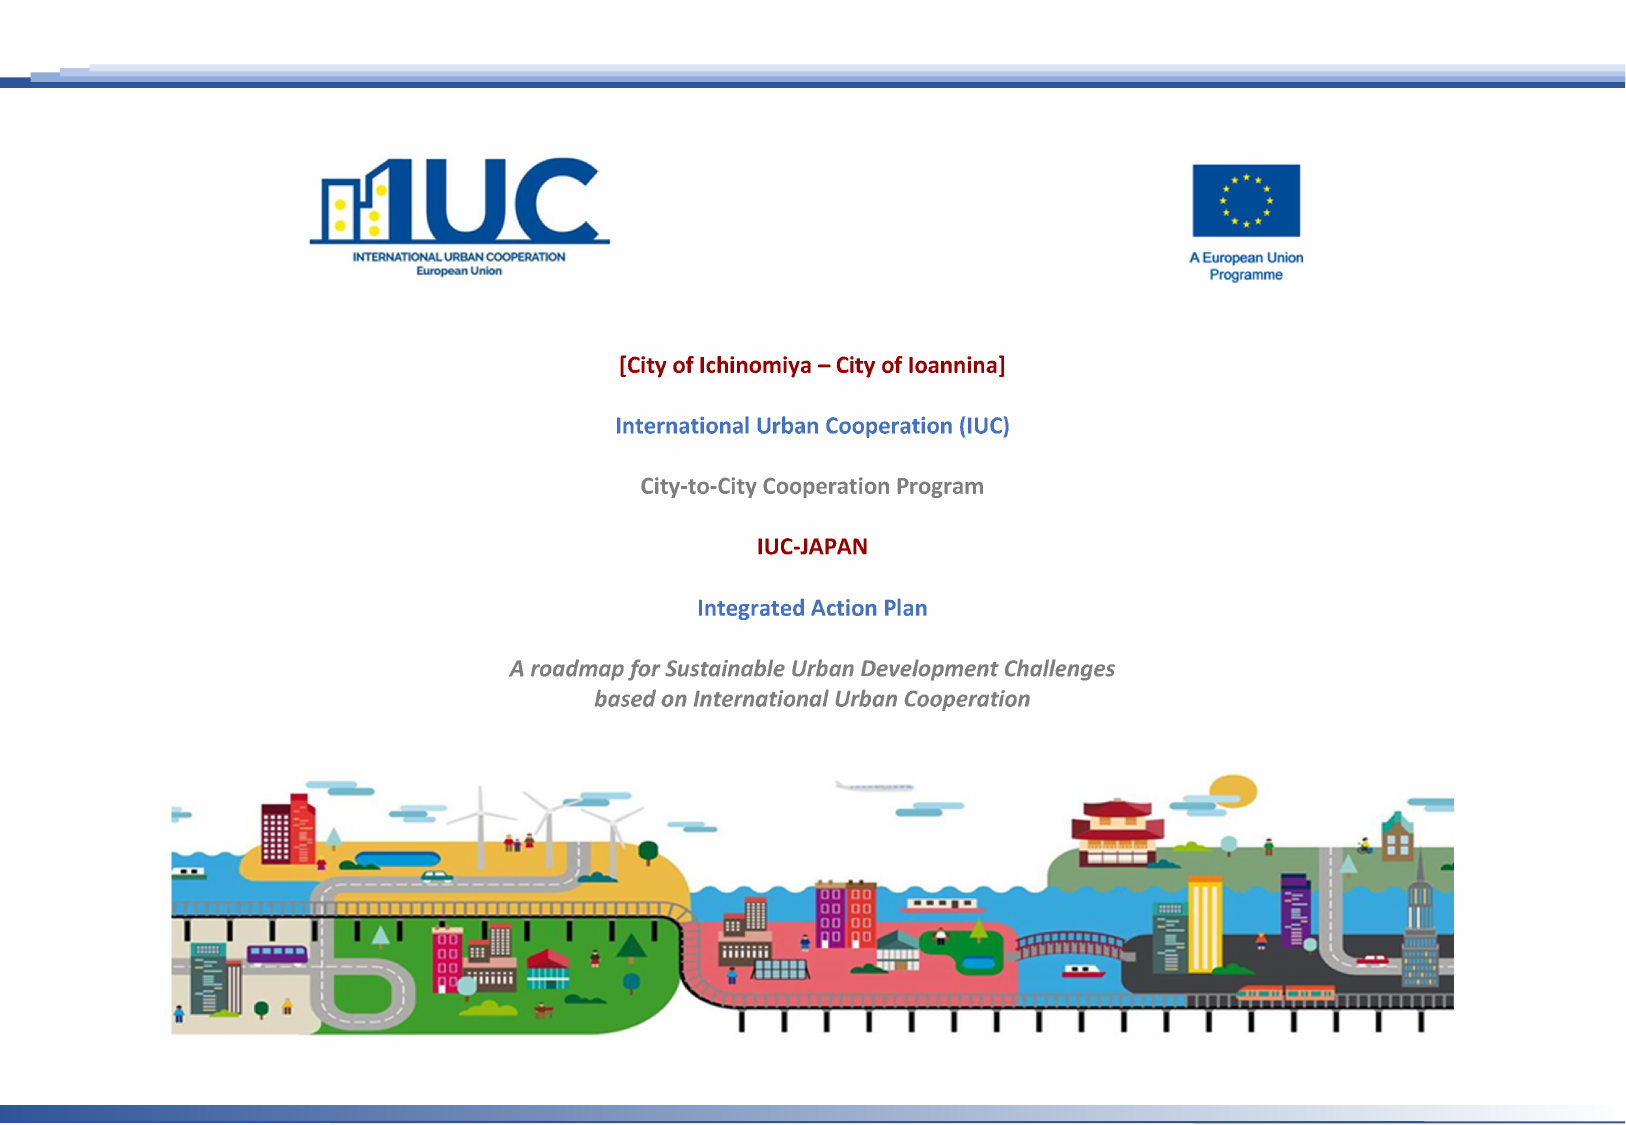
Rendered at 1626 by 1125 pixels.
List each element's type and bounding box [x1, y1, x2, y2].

picture [157, 124, 1475, 1048]
